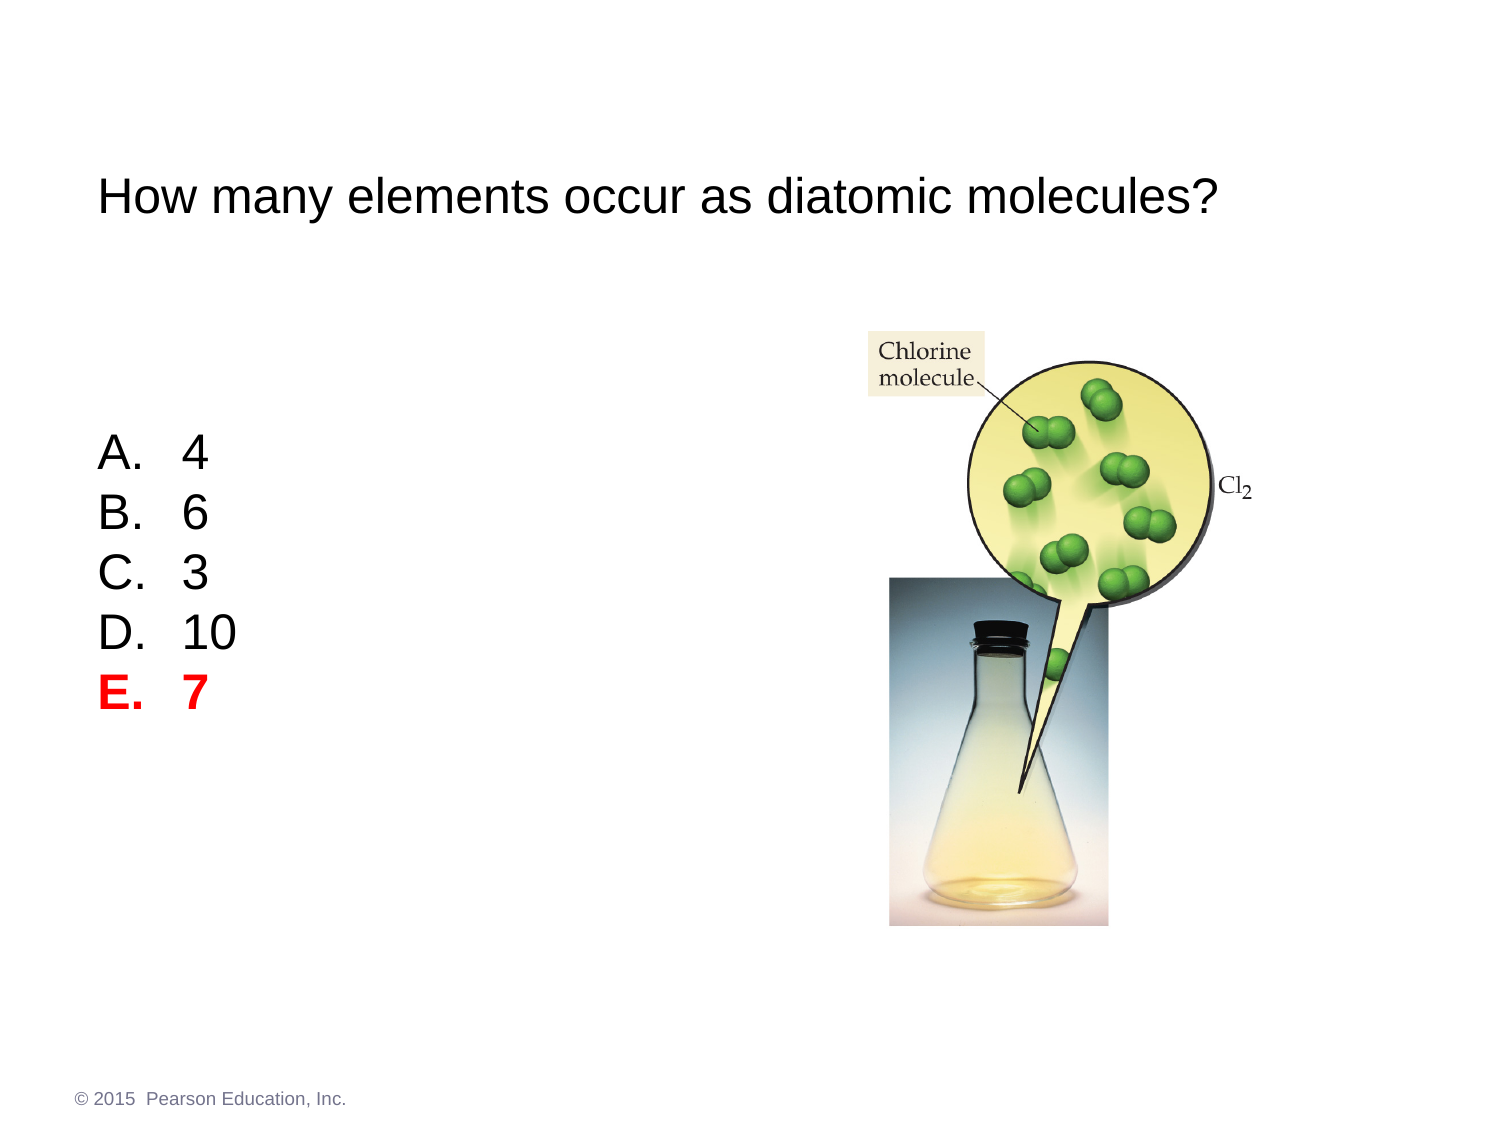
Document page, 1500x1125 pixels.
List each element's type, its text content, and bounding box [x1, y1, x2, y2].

text_box 4 6 3 10 7 [82, 412, 608, 728]
text_box How many elements occur as diatomic molecules? [82, 156, 1358, 344]
picture [862, 312, 1255, 929]
